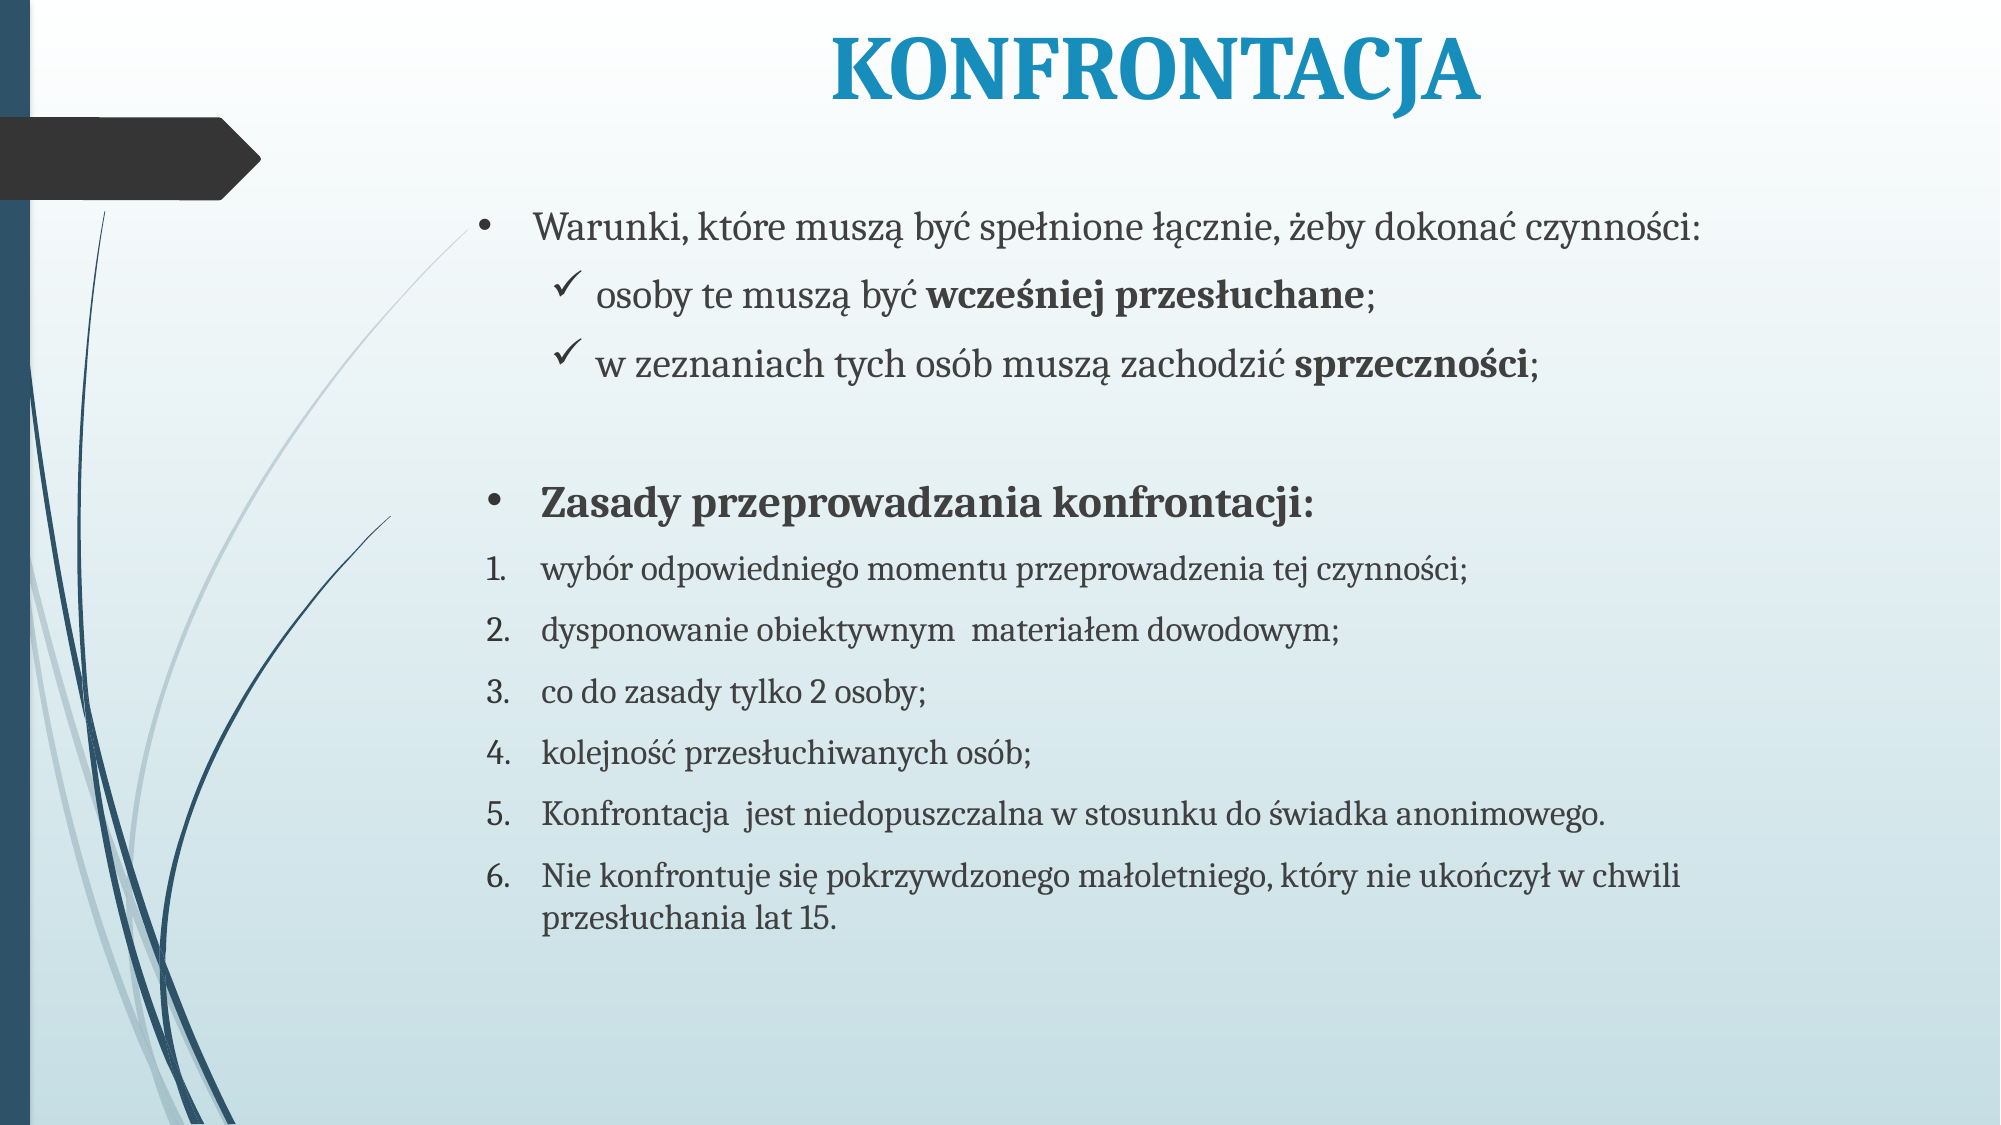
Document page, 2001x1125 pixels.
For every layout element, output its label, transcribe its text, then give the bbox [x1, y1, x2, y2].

title KONFRONTACJA [425, 0, 1888, 128]
list Warunki, które muszą być spełnione łącznie, żeby dokonać czynności: osoby te muszą być wcześniej przesłuchane; w zeznaniach tych osób muszą zachodzić sprzeczności; Zasady przeprowadzania konfrontacji: wybór odpowiedniego momentu przeprowadzenia tej czynności; dysponowanie obiektywnym materiałem dowodowym; co do zasady tylko 2 osoby; kolejność przesłuchiwanych osób; Konfrontacja jest niedopuszczalna w stosunku do świadka anonimowego. Nie konfrontuje się pokrzywdzonego małoletniego, który nie ukończył w chwili przesłuchania lat 15. [462, 192, 1786, 1000]
